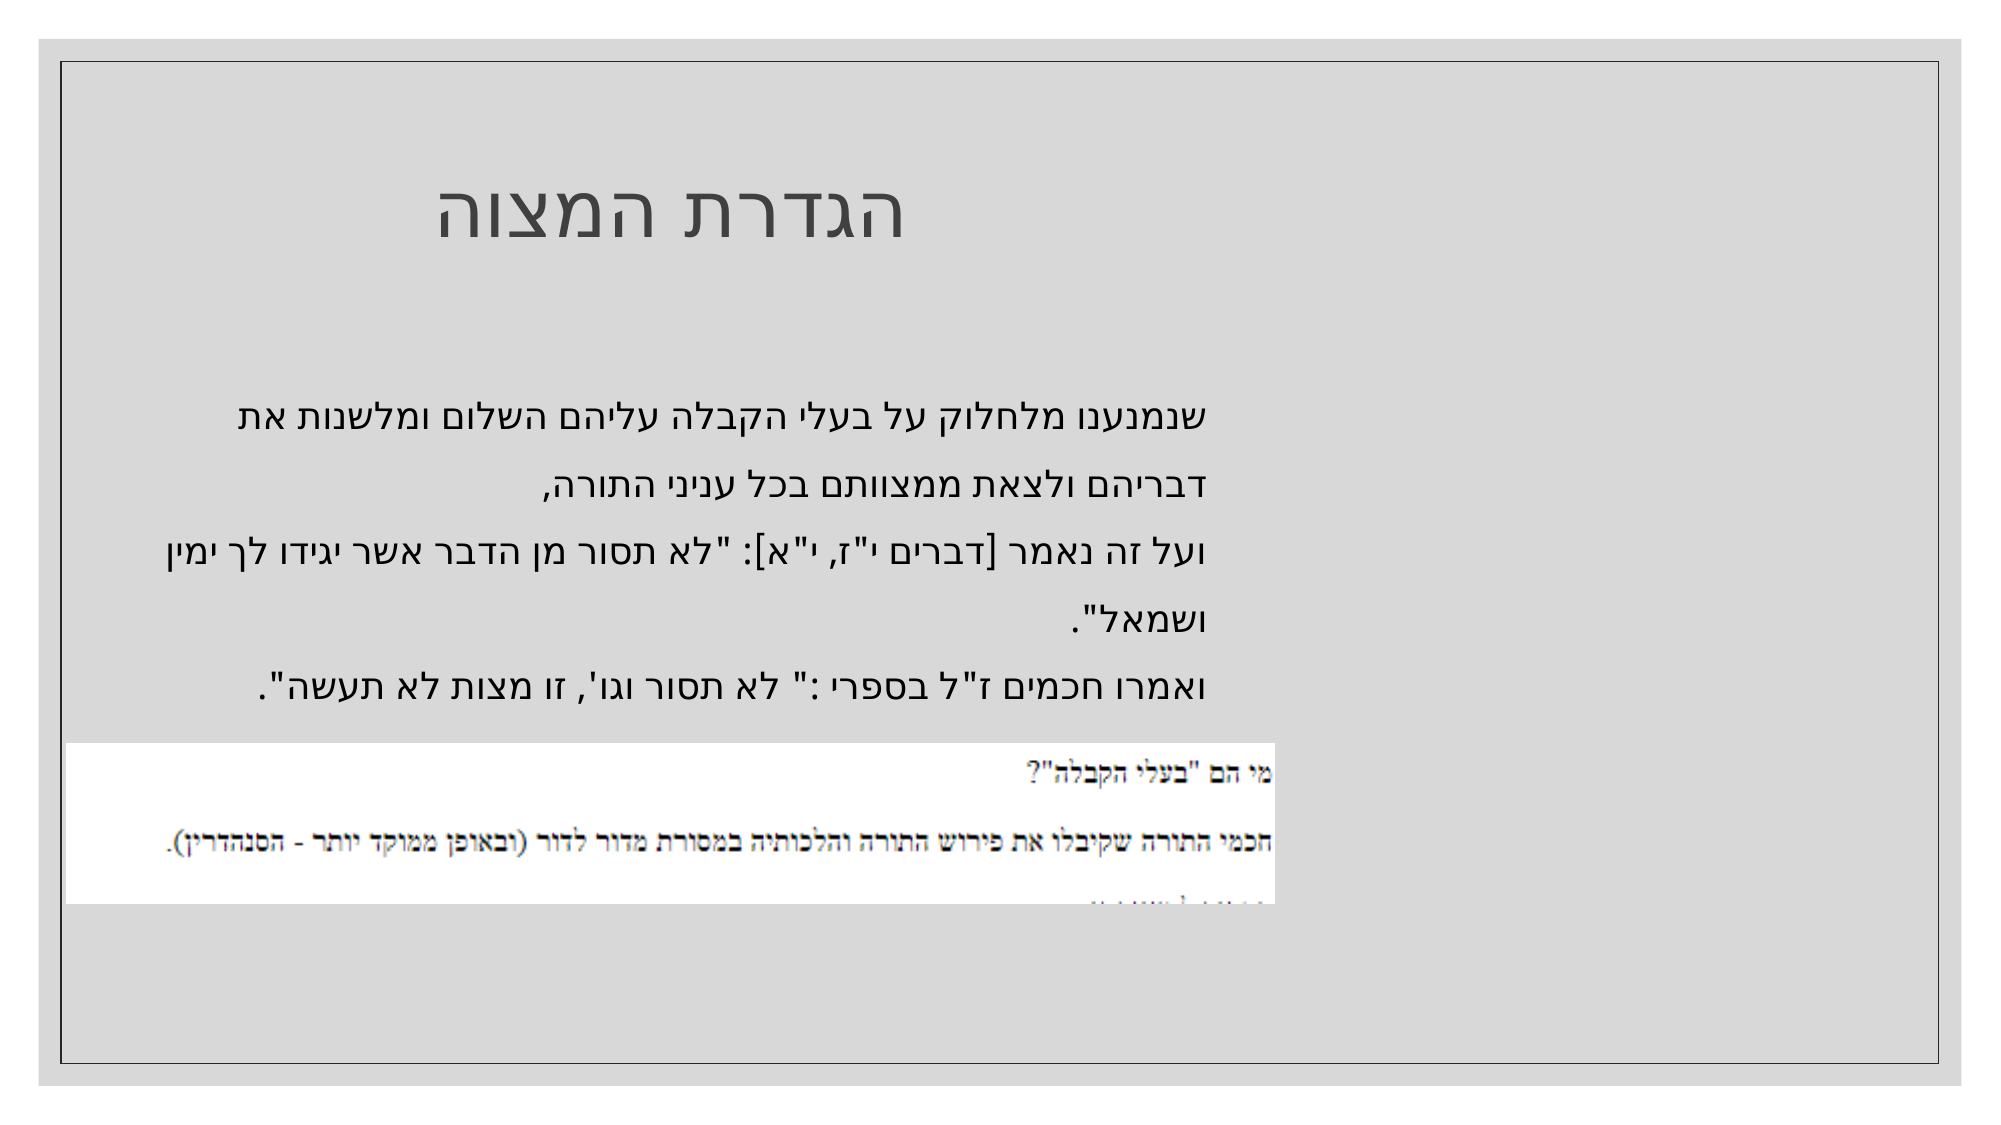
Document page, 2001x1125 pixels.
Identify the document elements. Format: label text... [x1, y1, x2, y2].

picture [66, 743, 1275, 905]
title הגדרת המצוה [120, 105, 1223, 319]
text_box שנמנענו מלחלוק על בעלי הקבלה עליהם השלום ומלשנות את דבריהם ולצאת ממצוותם בכל עניני התורה, ועל זה נאמר [דברים י"ז, י"א]: "לא תסור מן הדבר אשר יגידו לך ימין ושמאל". ואמרו חכמים ז"ל בספרי :" לא תסור וגו', זו מצות לא תעשה". [120, 362, 1223, 715]
